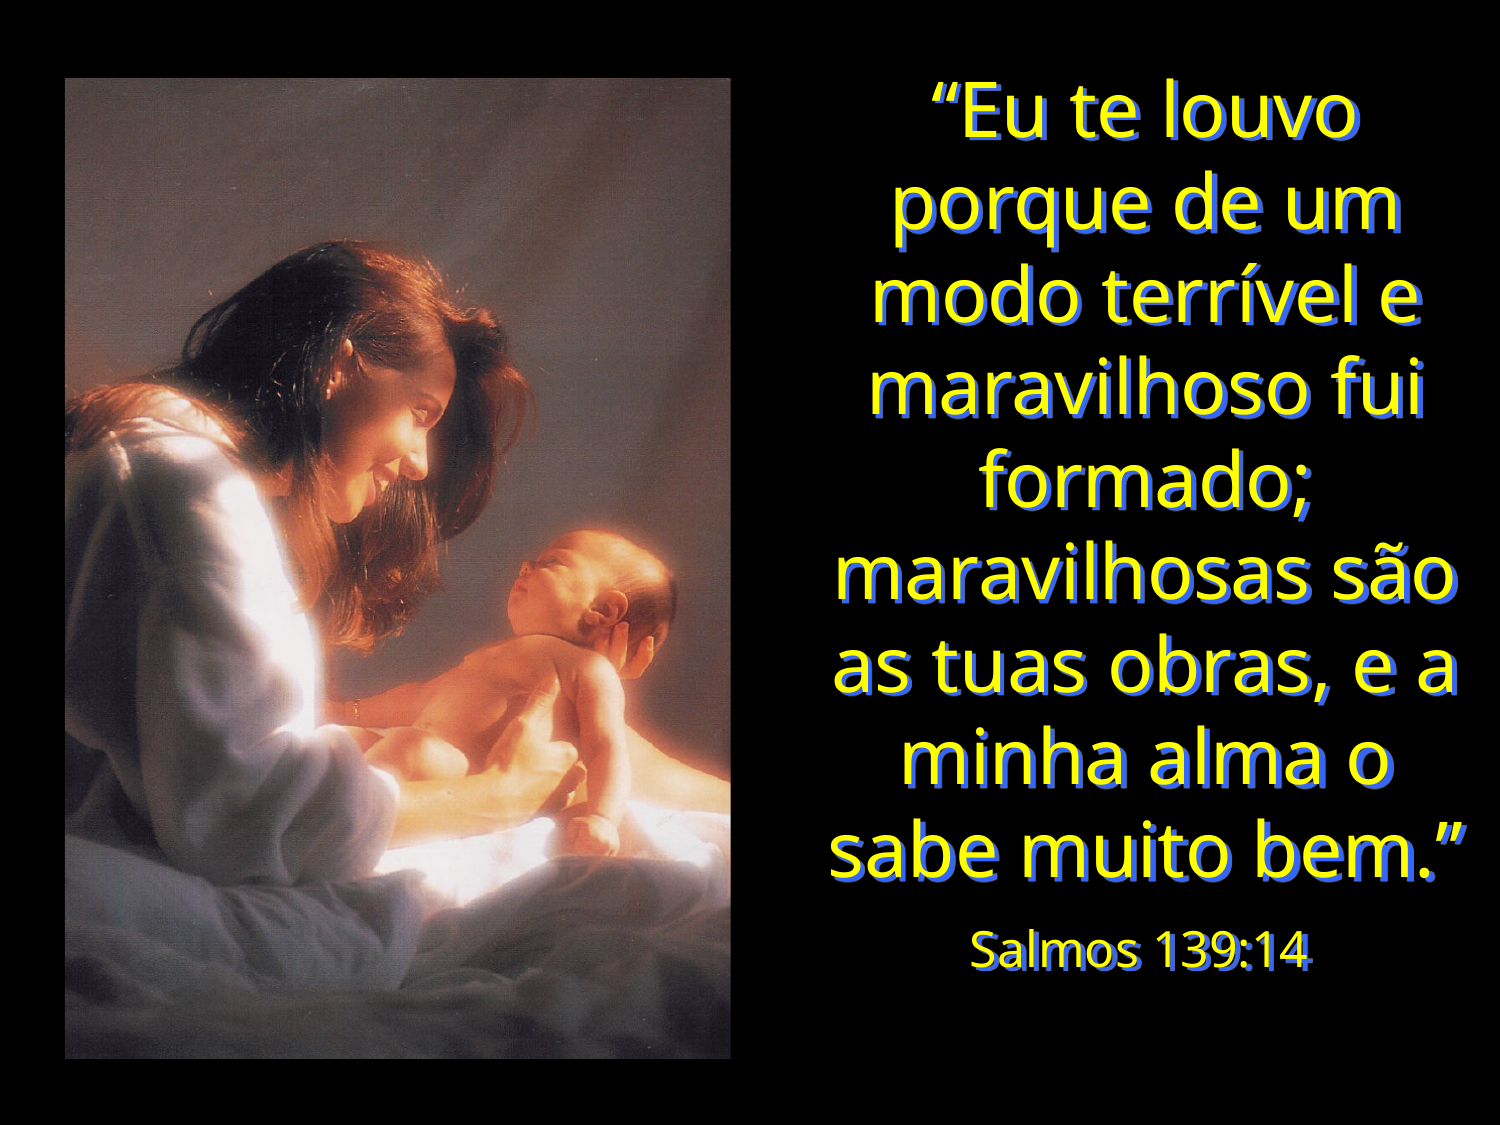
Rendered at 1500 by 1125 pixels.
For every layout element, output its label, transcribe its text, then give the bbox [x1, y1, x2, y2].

text_box “Eu te louvo porque de um modo terrível e maravilhoso fui formado; maravilhosas são as tuas obras, e a minha alma o sabe muito bem.” Salmos 139:14 [808, 52, 1483, 985]
picture [64, 78, 731, 1059]
